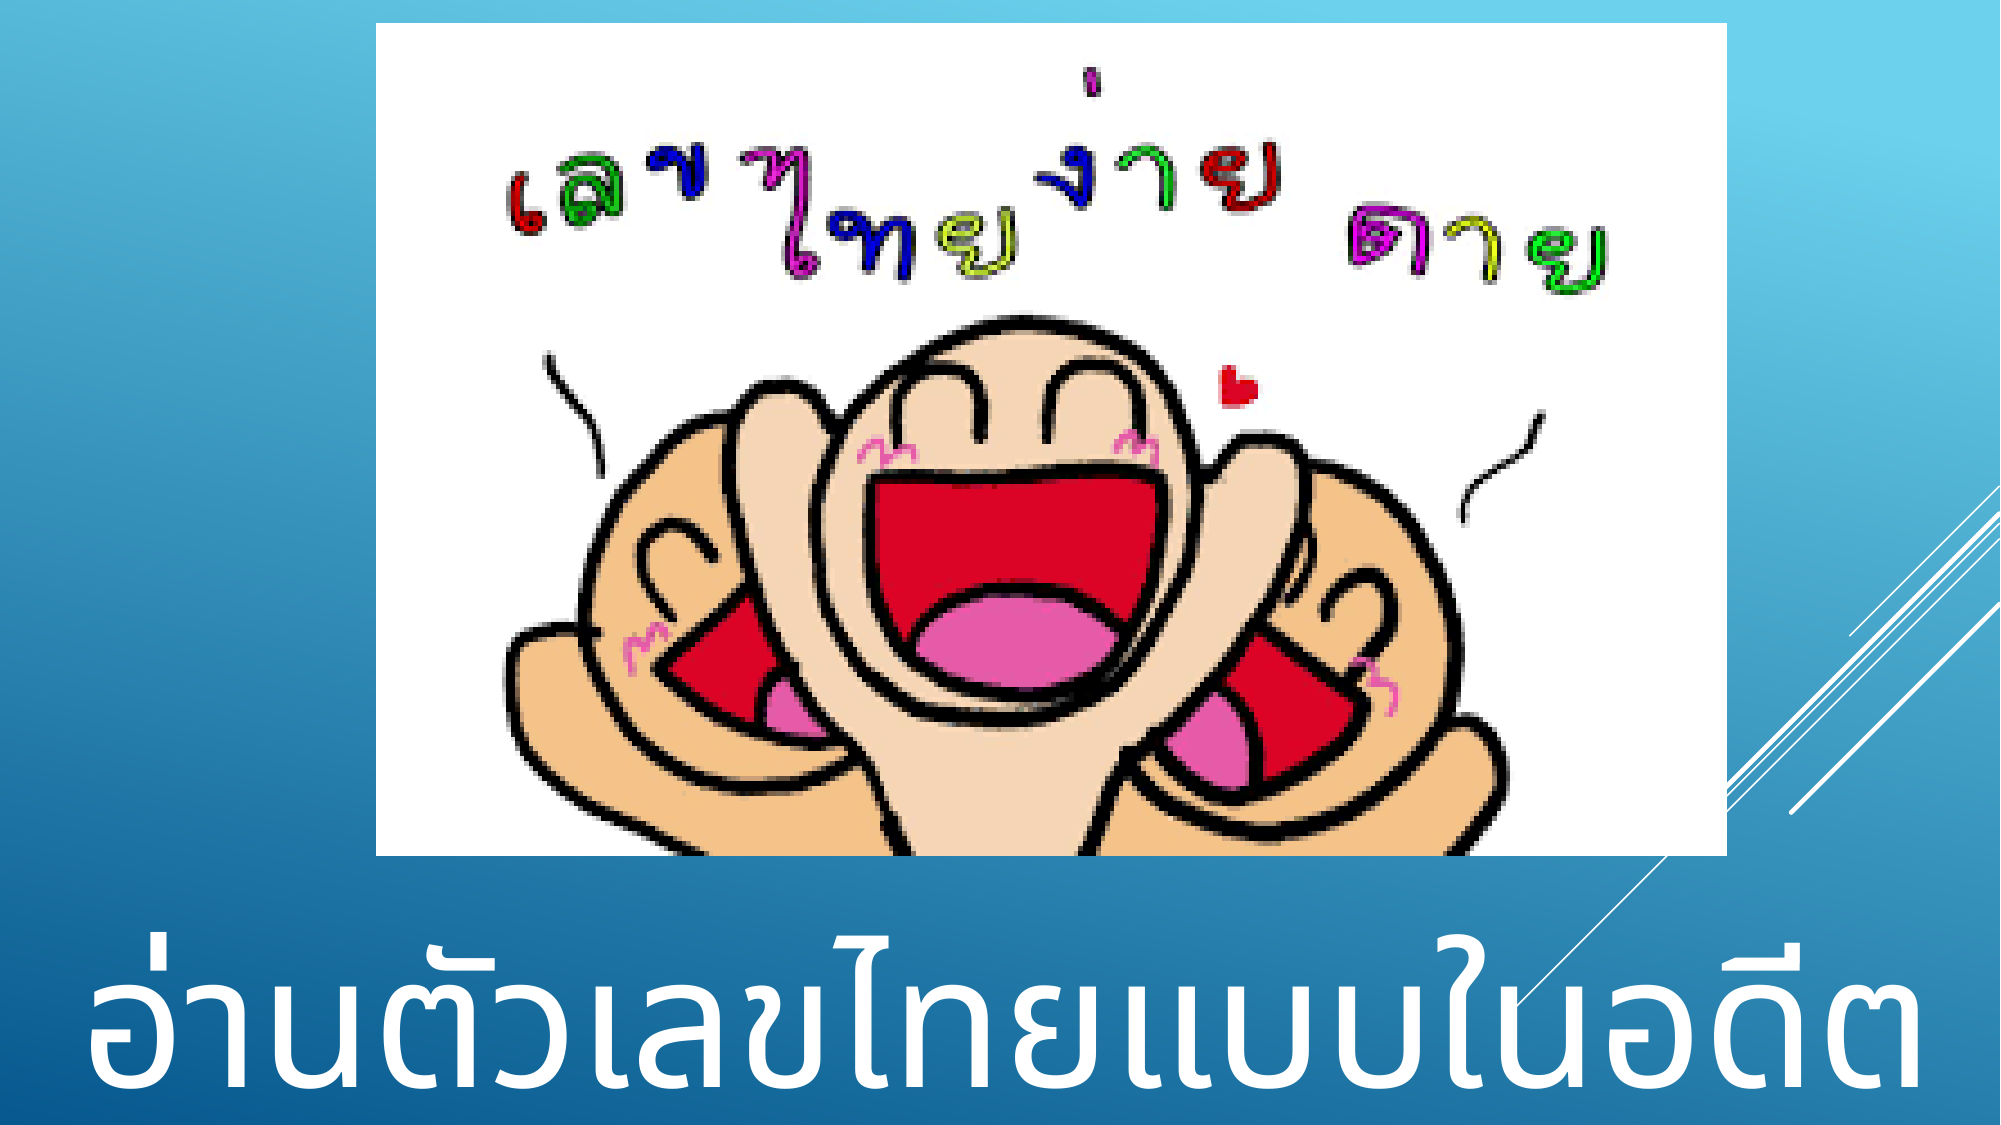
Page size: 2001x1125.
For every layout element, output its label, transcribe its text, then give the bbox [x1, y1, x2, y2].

text_box อ่านตัวเลขไทยแบบในอดีต [65, 896, 1950, 1125]
picture [375, 23, 1727, 856]
